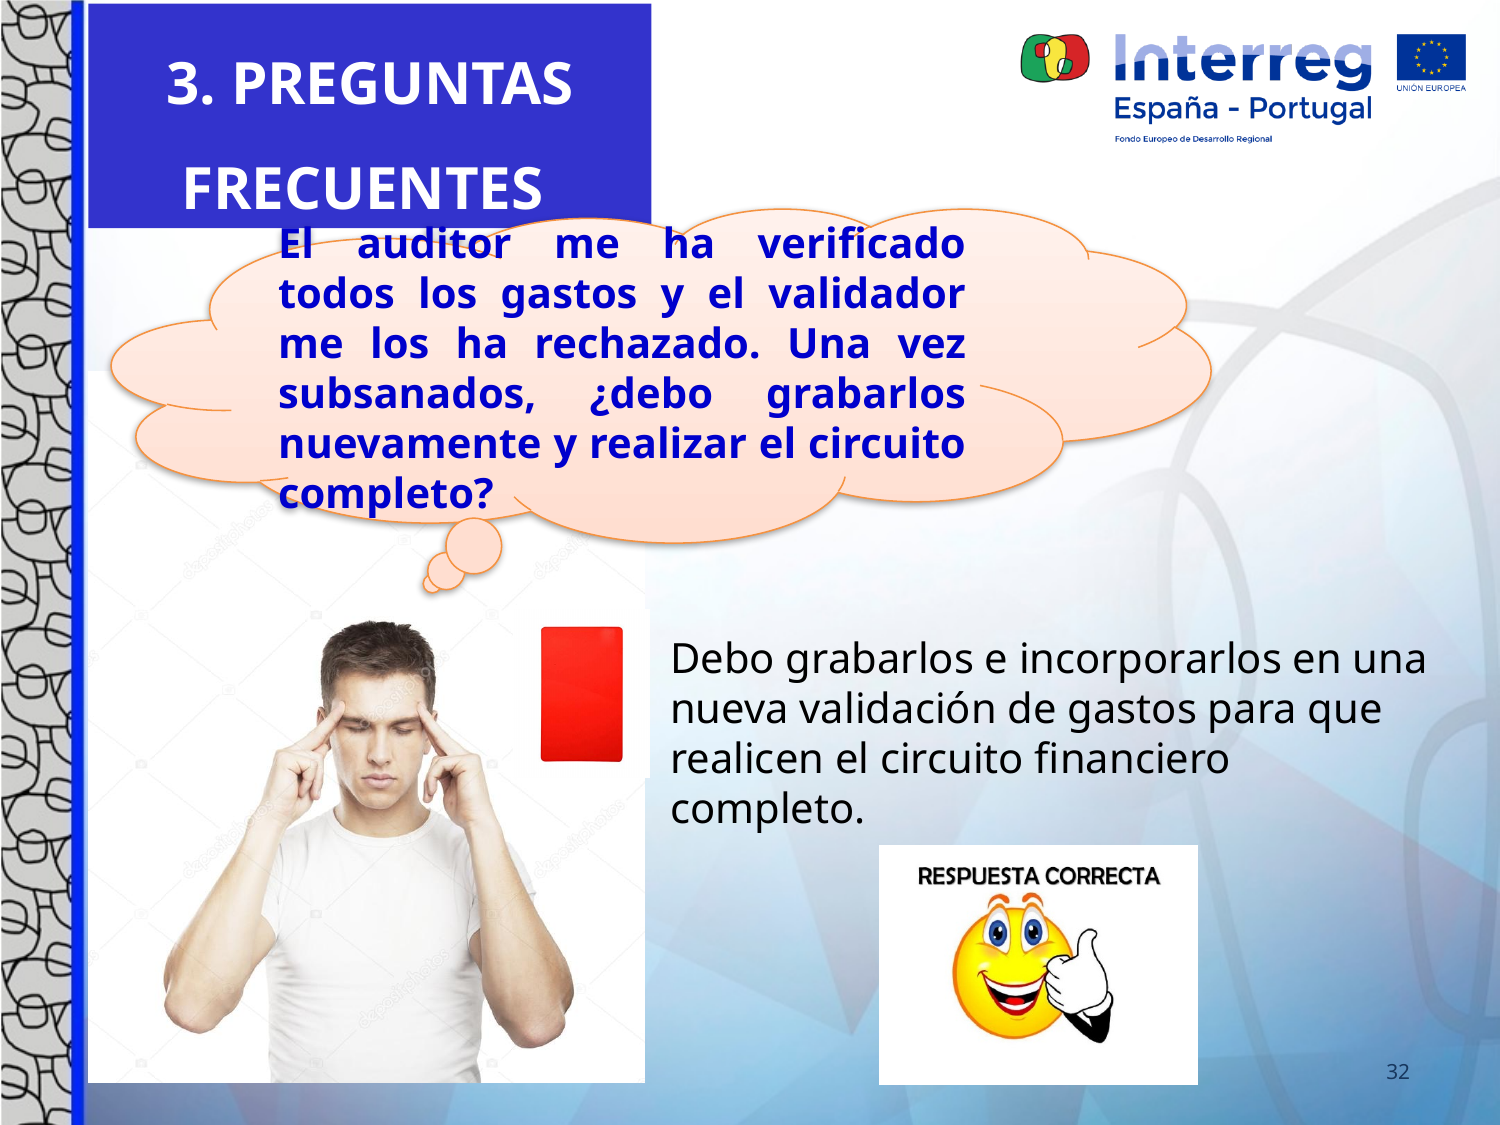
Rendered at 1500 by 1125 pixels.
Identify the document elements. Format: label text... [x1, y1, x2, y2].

text_box Debo grabarlos e incorporarlos en una nueva validación de gastos para que realicen el circuito financiero completo. [655, 624, 1447, 840]
slide_number 32 [1074, 1042, 1425, 1103]
picture [0, 0, 1500, 1125]
text_box 3. PREGUNTAS FRECUENTES [88, 3, 652, 229]
text_box El auditor me ha verificado todos los gastos y el validador me los ha rechazado. Una vez subsanados, ¿debo grabarlos nuevamente y realizar el circuito completo? [110, 208, 1212, 544]
